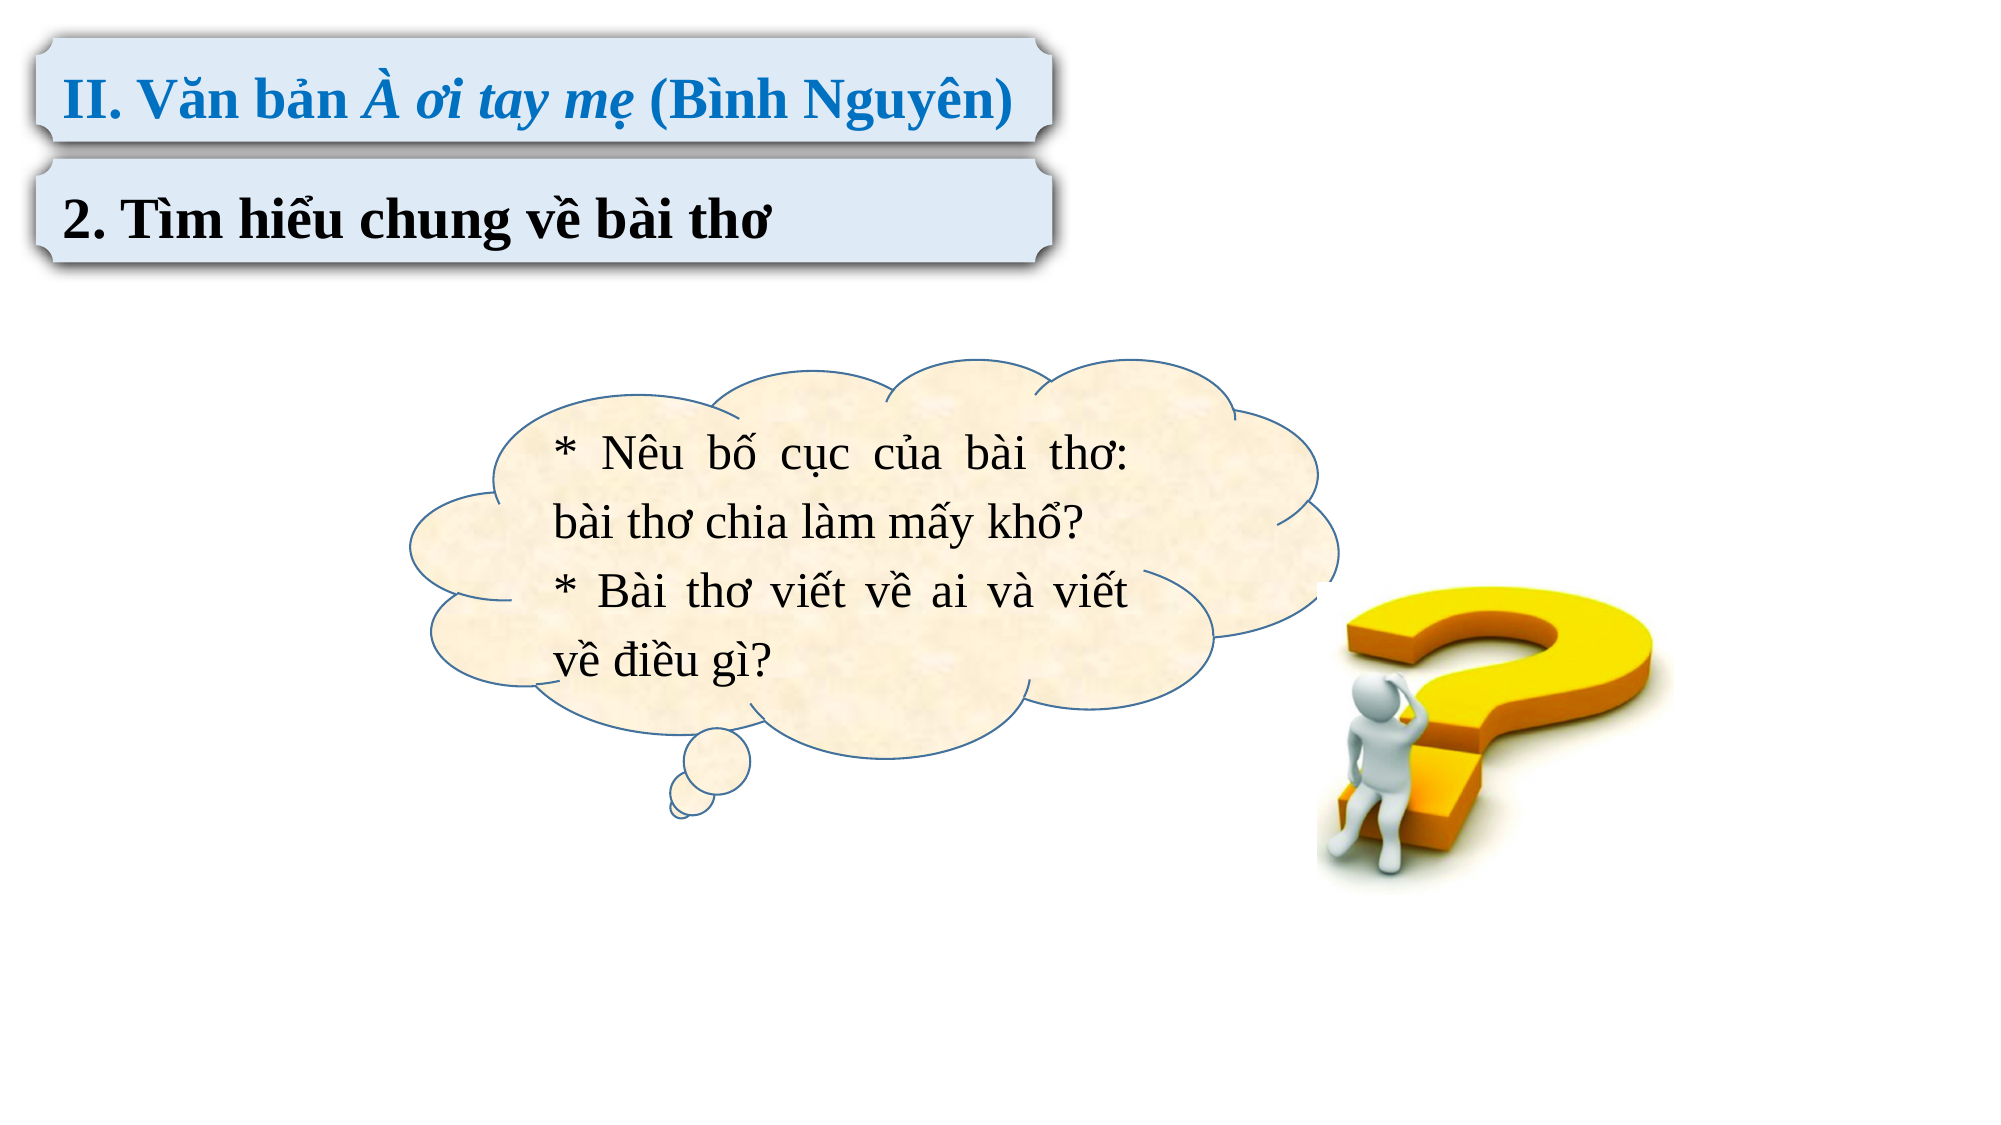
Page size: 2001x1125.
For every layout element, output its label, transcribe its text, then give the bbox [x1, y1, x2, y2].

text_box * Nêu bố cục của bài thơ: bài thơ chia làm mấy khổ? * Bài thơ viết về ai và viết về điều gì? [409, 358, 1340, 820]
picture [1317, 582, 1674, 895]
text_box II. Văn bản À ơi tay mẹ (Bình Nguyên) [34, 36, 1054, 143]
text_box 2. Tìm hiểu chung về bài thơ [34, 157, 1054, 264]
